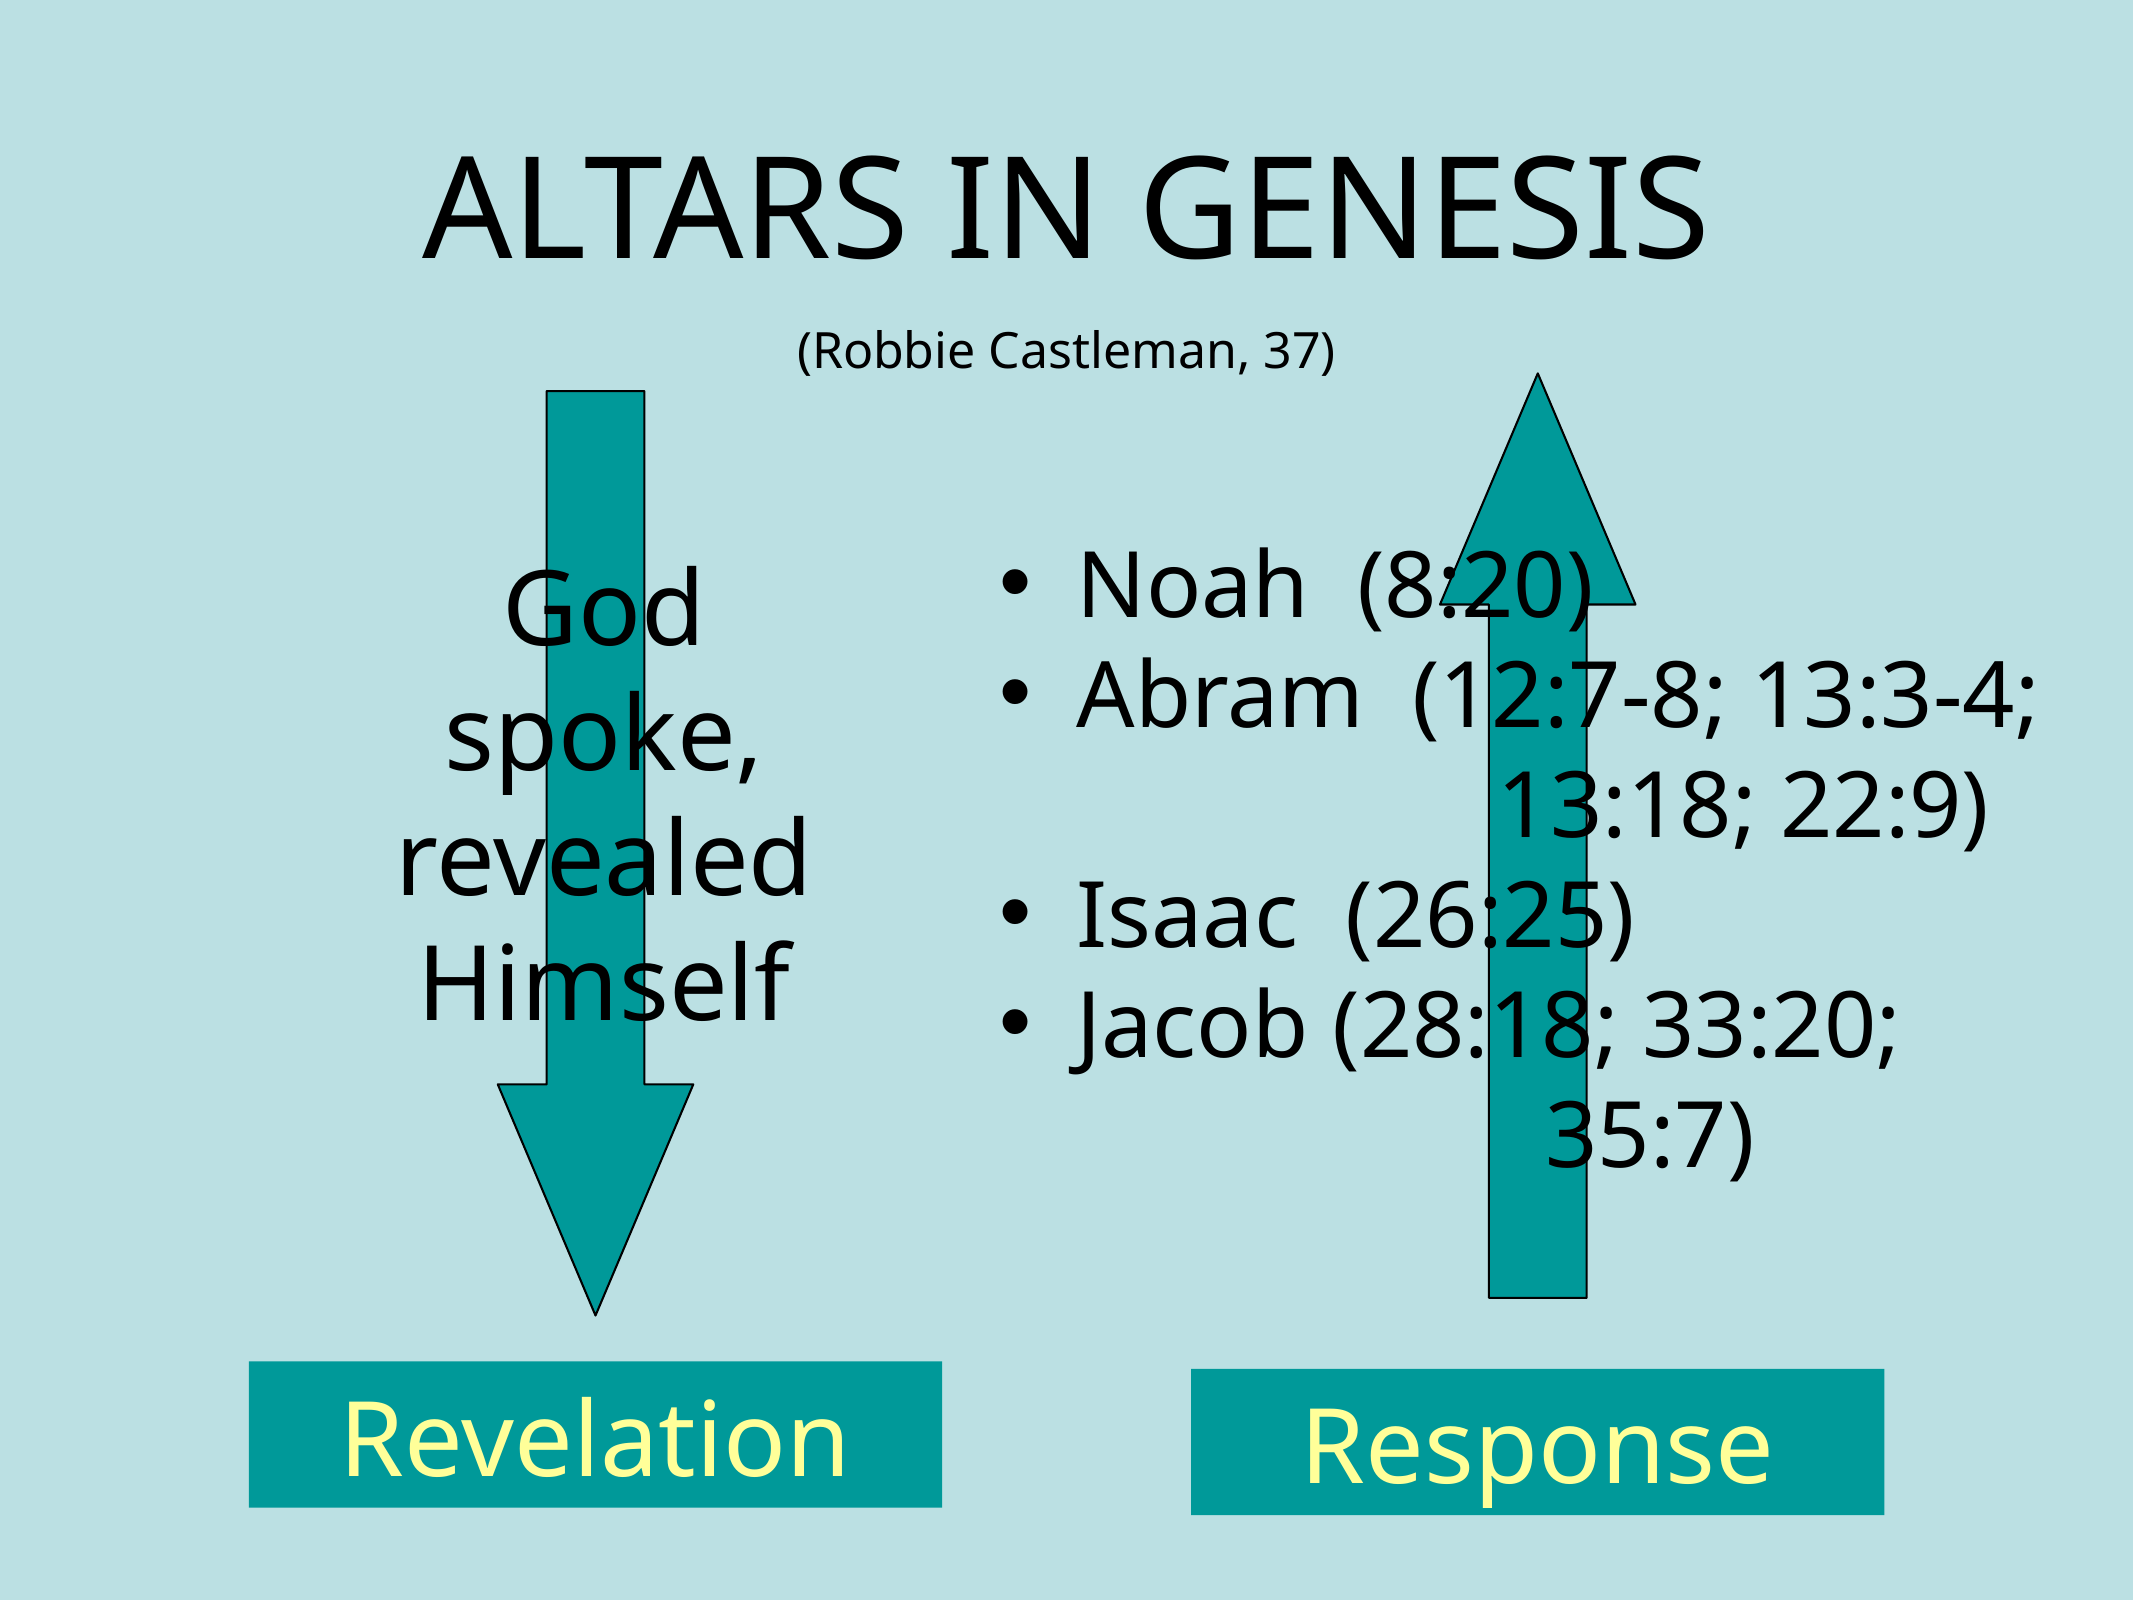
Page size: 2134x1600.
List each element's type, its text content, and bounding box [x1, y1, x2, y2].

text_box [1488, 1197, 1587, 1298]
text_box Revelation [248, 1361, 943, 1508]
text_box God spoke, revealed Himself [366, 530, 843, 1052]
text_box Response [1191, 1368, 1885, 1516]
text_box ALTARS IN GENESIS (Robbie Castleman, 37) [411, 106, 1722, 390]
text_box [497, 1052, 694, 1316]
text_box [546, 391, 645, 530]
text_box [1477, 390, 1598, 515]
text_box Noah (8:20) Abram (12:7-8; 13:3-4; 13:18; 22:9) Isaac (26:25) Jacob (28:18; 33:20; 35:7) [988, 515, 2123, 1197]
